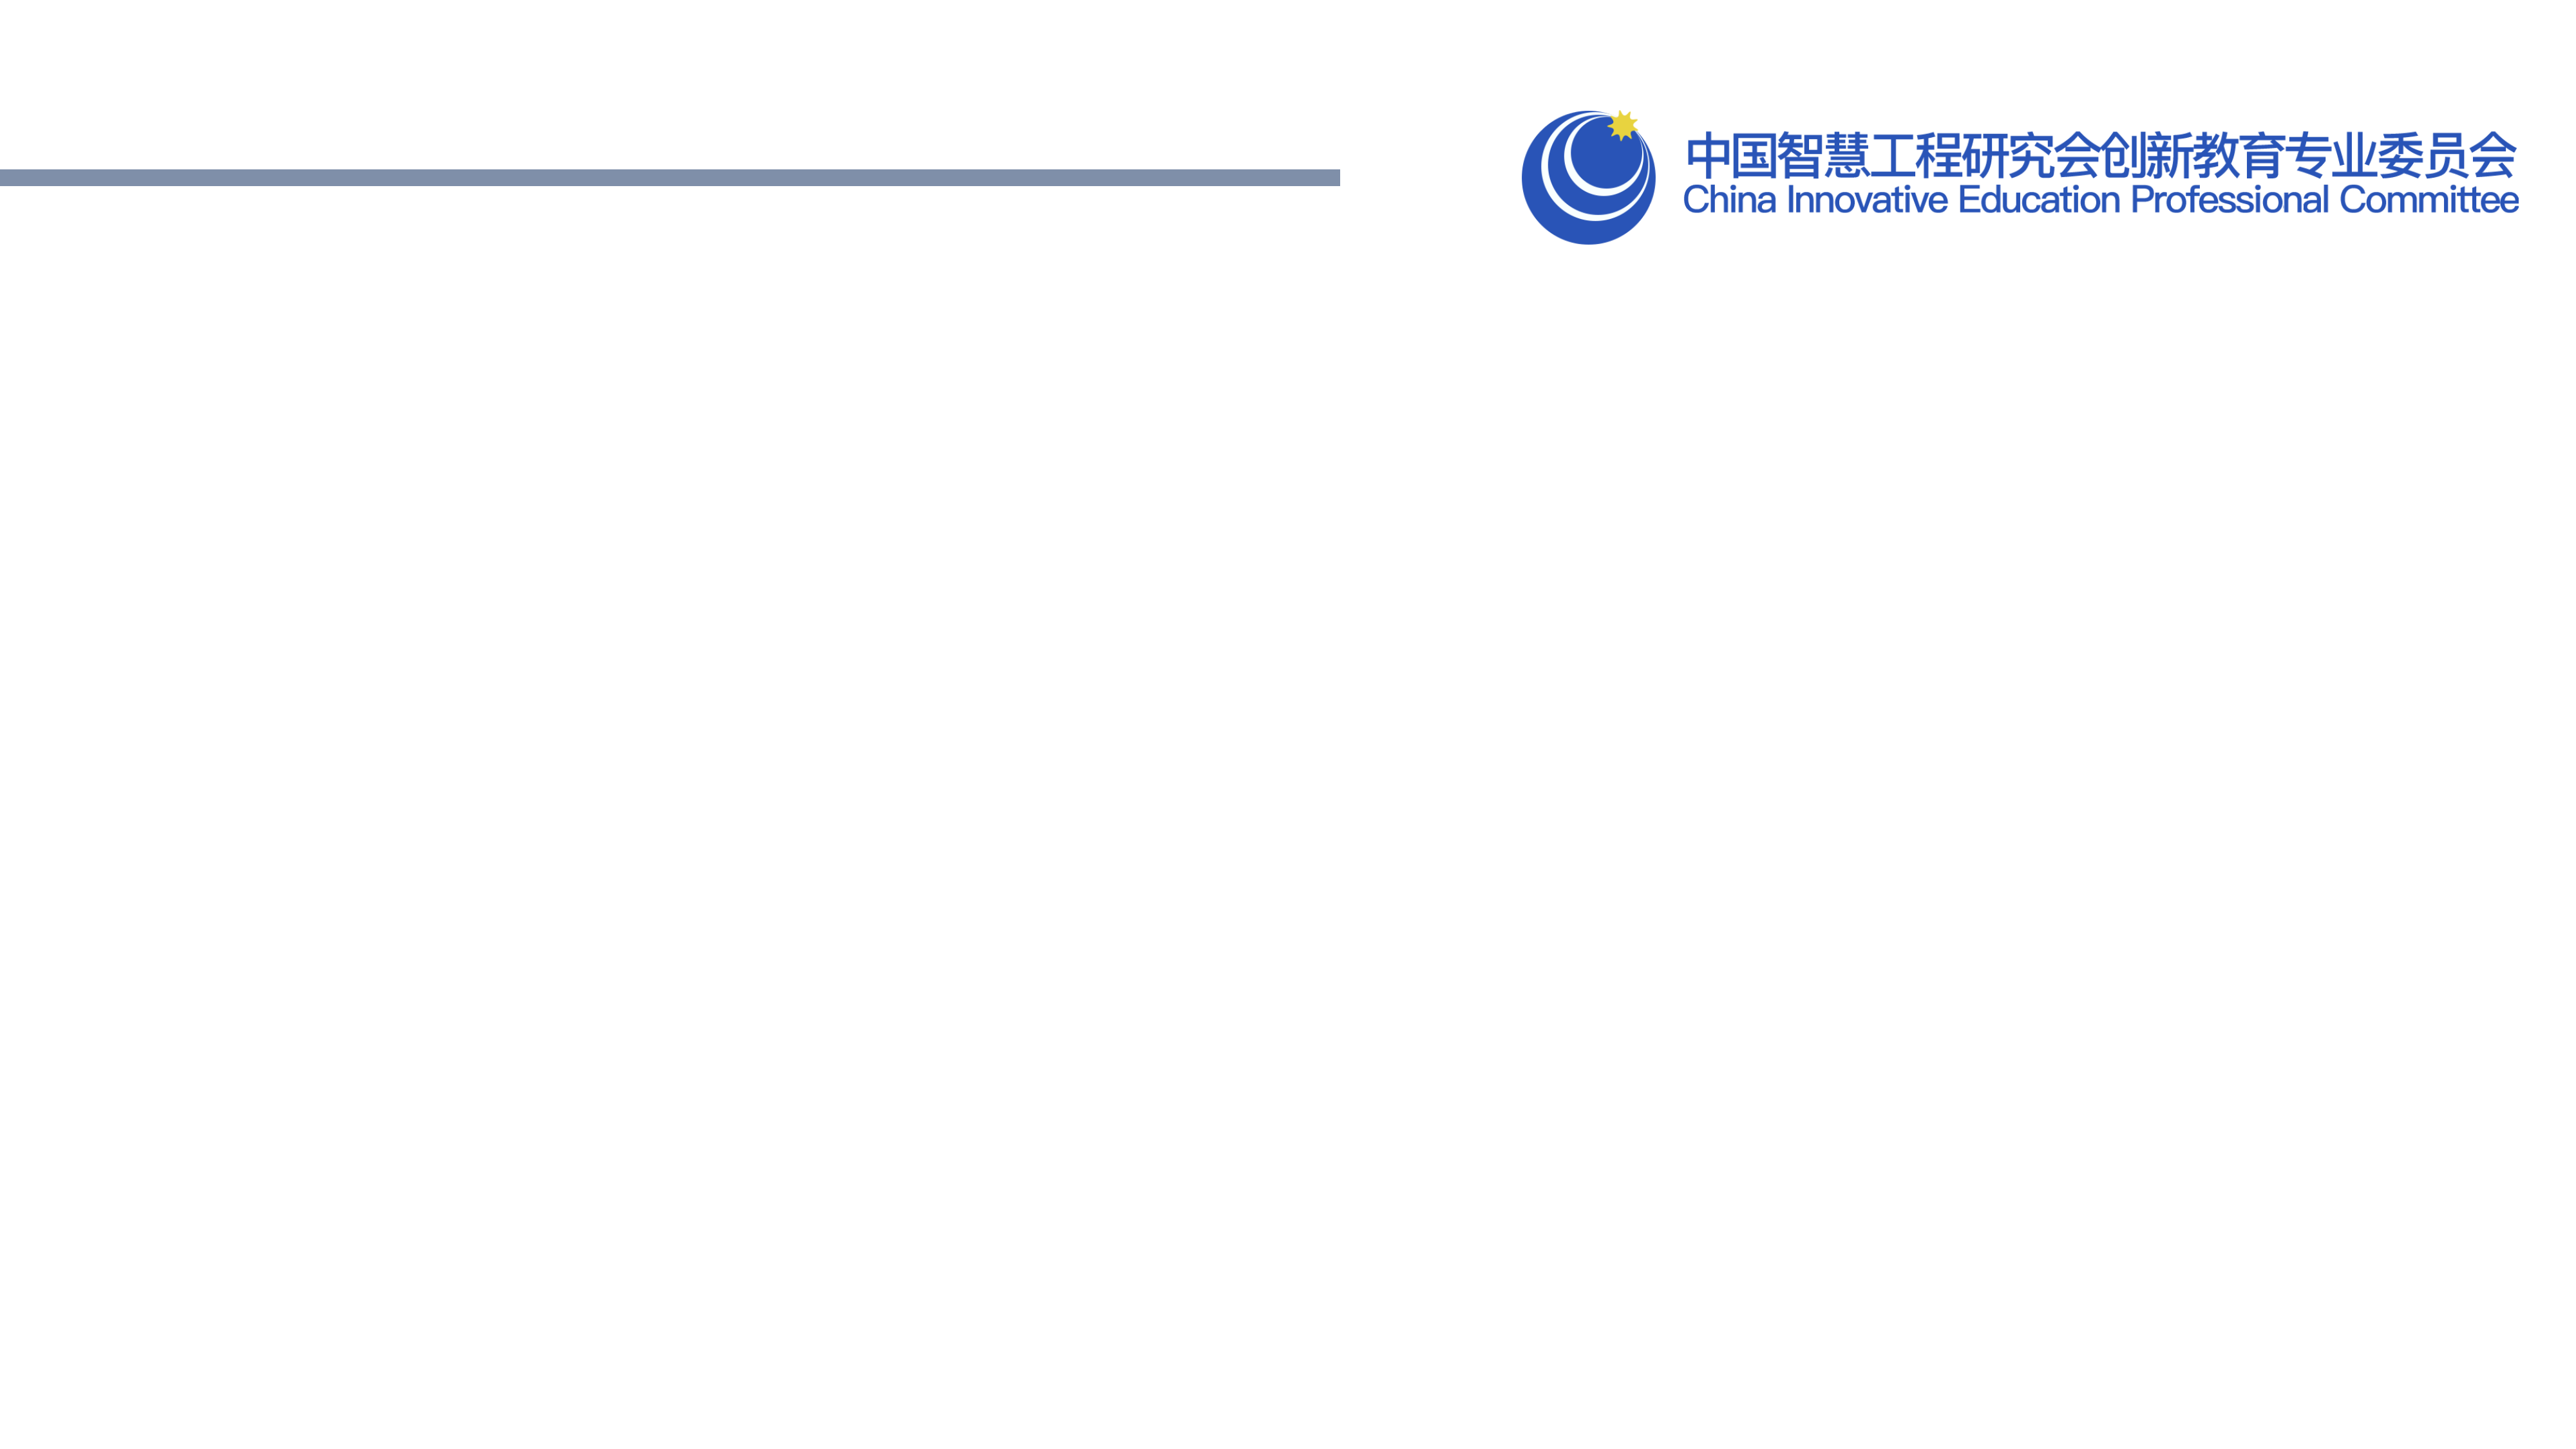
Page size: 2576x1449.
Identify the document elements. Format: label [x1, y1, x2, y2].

picture [1521, 110, 2519, 245]
picture [0, 169, 1340, 186]
